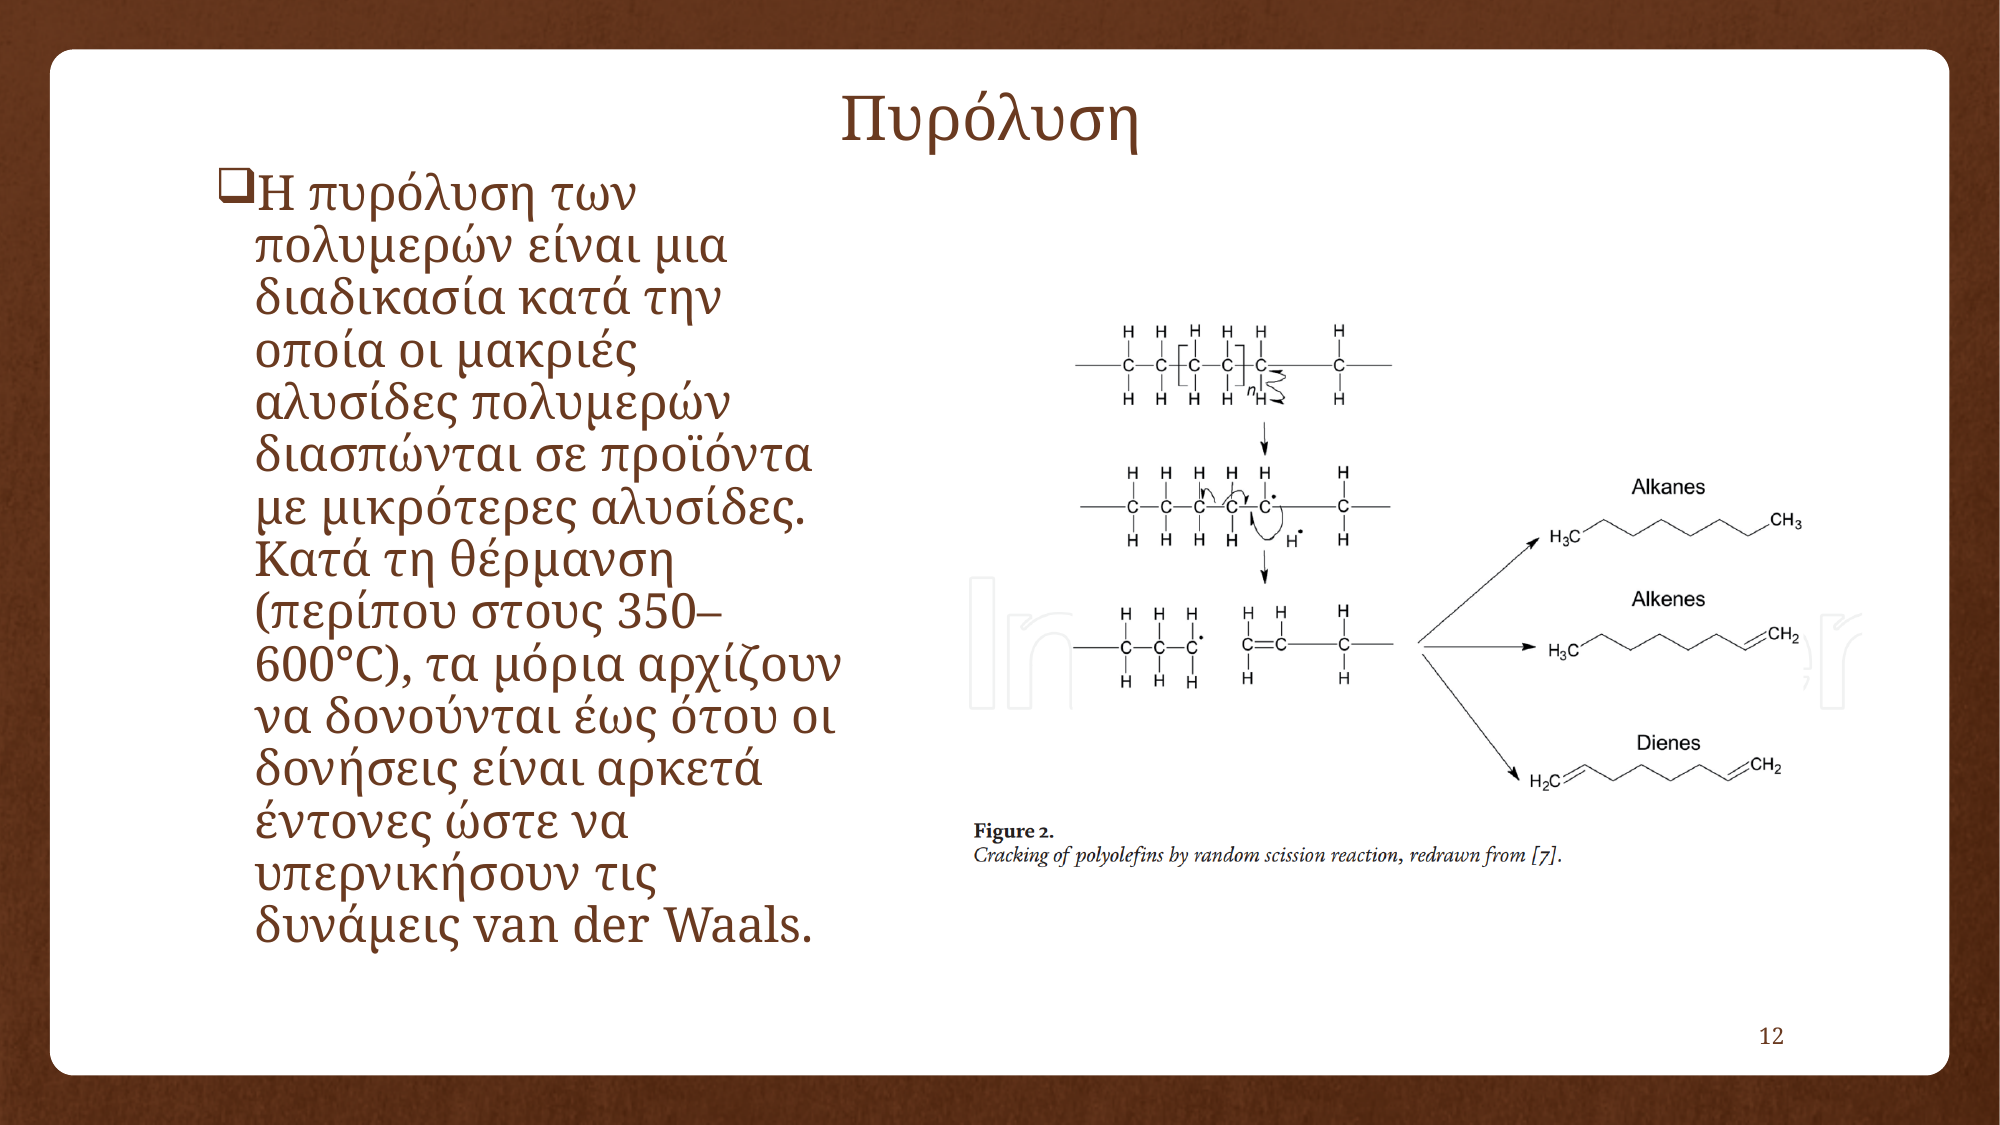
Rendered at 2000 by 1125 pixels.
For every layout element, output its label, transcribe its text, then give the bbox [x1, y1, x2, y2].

slide_number 12 [1682, 1012, 1800, 1063]
list Η πυρόλυση των πολυμερών είναι μια διαδικασία κατά την οποία οι μακριές αλυσίδες πολυμερών διασπώνται σε προϊόντα με μικρότερες αλυσίδες. Κατά τη θέρμανση (περίπου στους 350–600°C), τα μόρια αρχίζουν να δονούνται έως ότου οι δονήσεις είναι αρκετά έντονες ώστε να υπερνικήσουν τις δυνάμεις van der Waals. [199, 160, 861, 996]
picture [893, 314, 1863, 870]
title Πυρόλυση [199, 70, 1800, 161]
